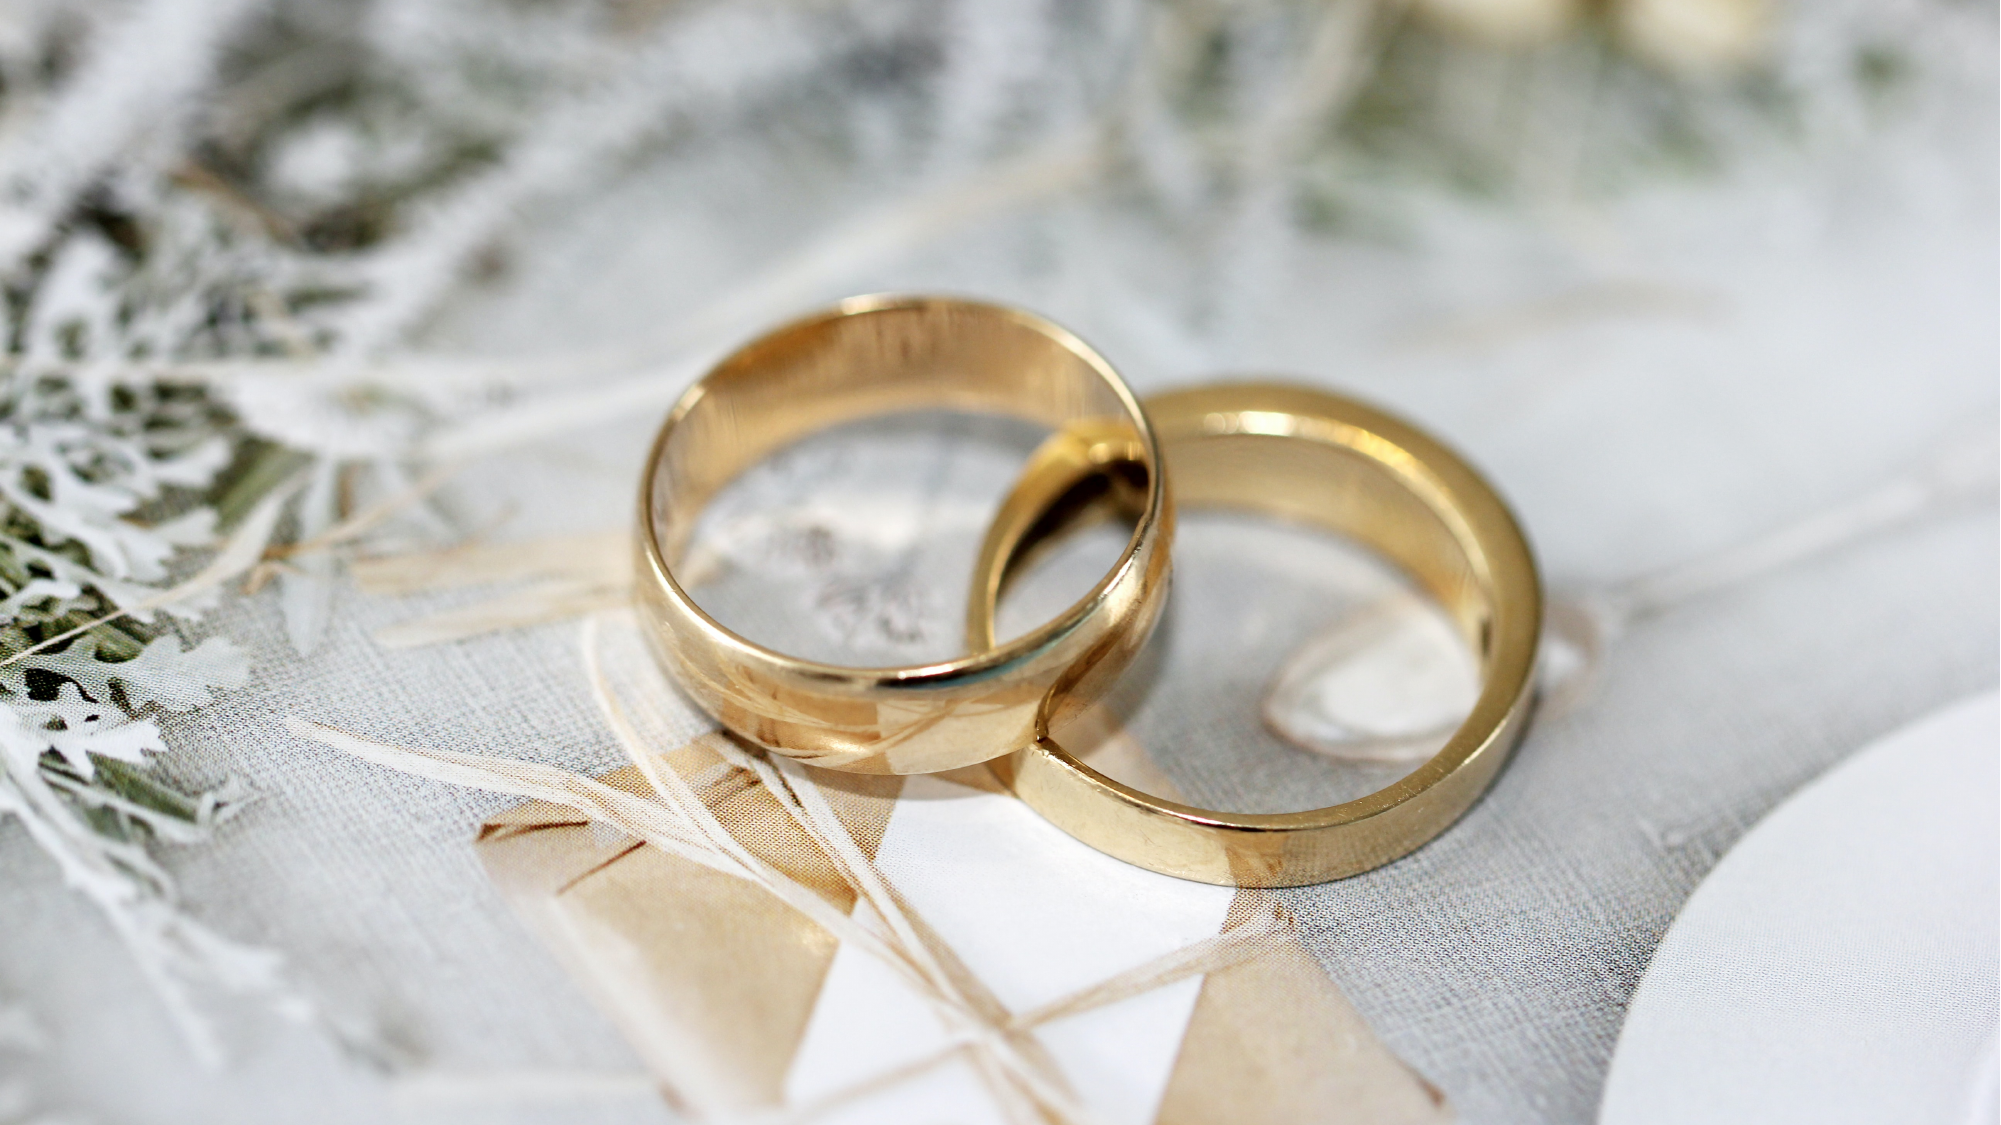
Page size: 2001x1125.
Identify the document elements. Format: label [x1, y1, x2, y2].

list [0, 0, 2000, 1125]
